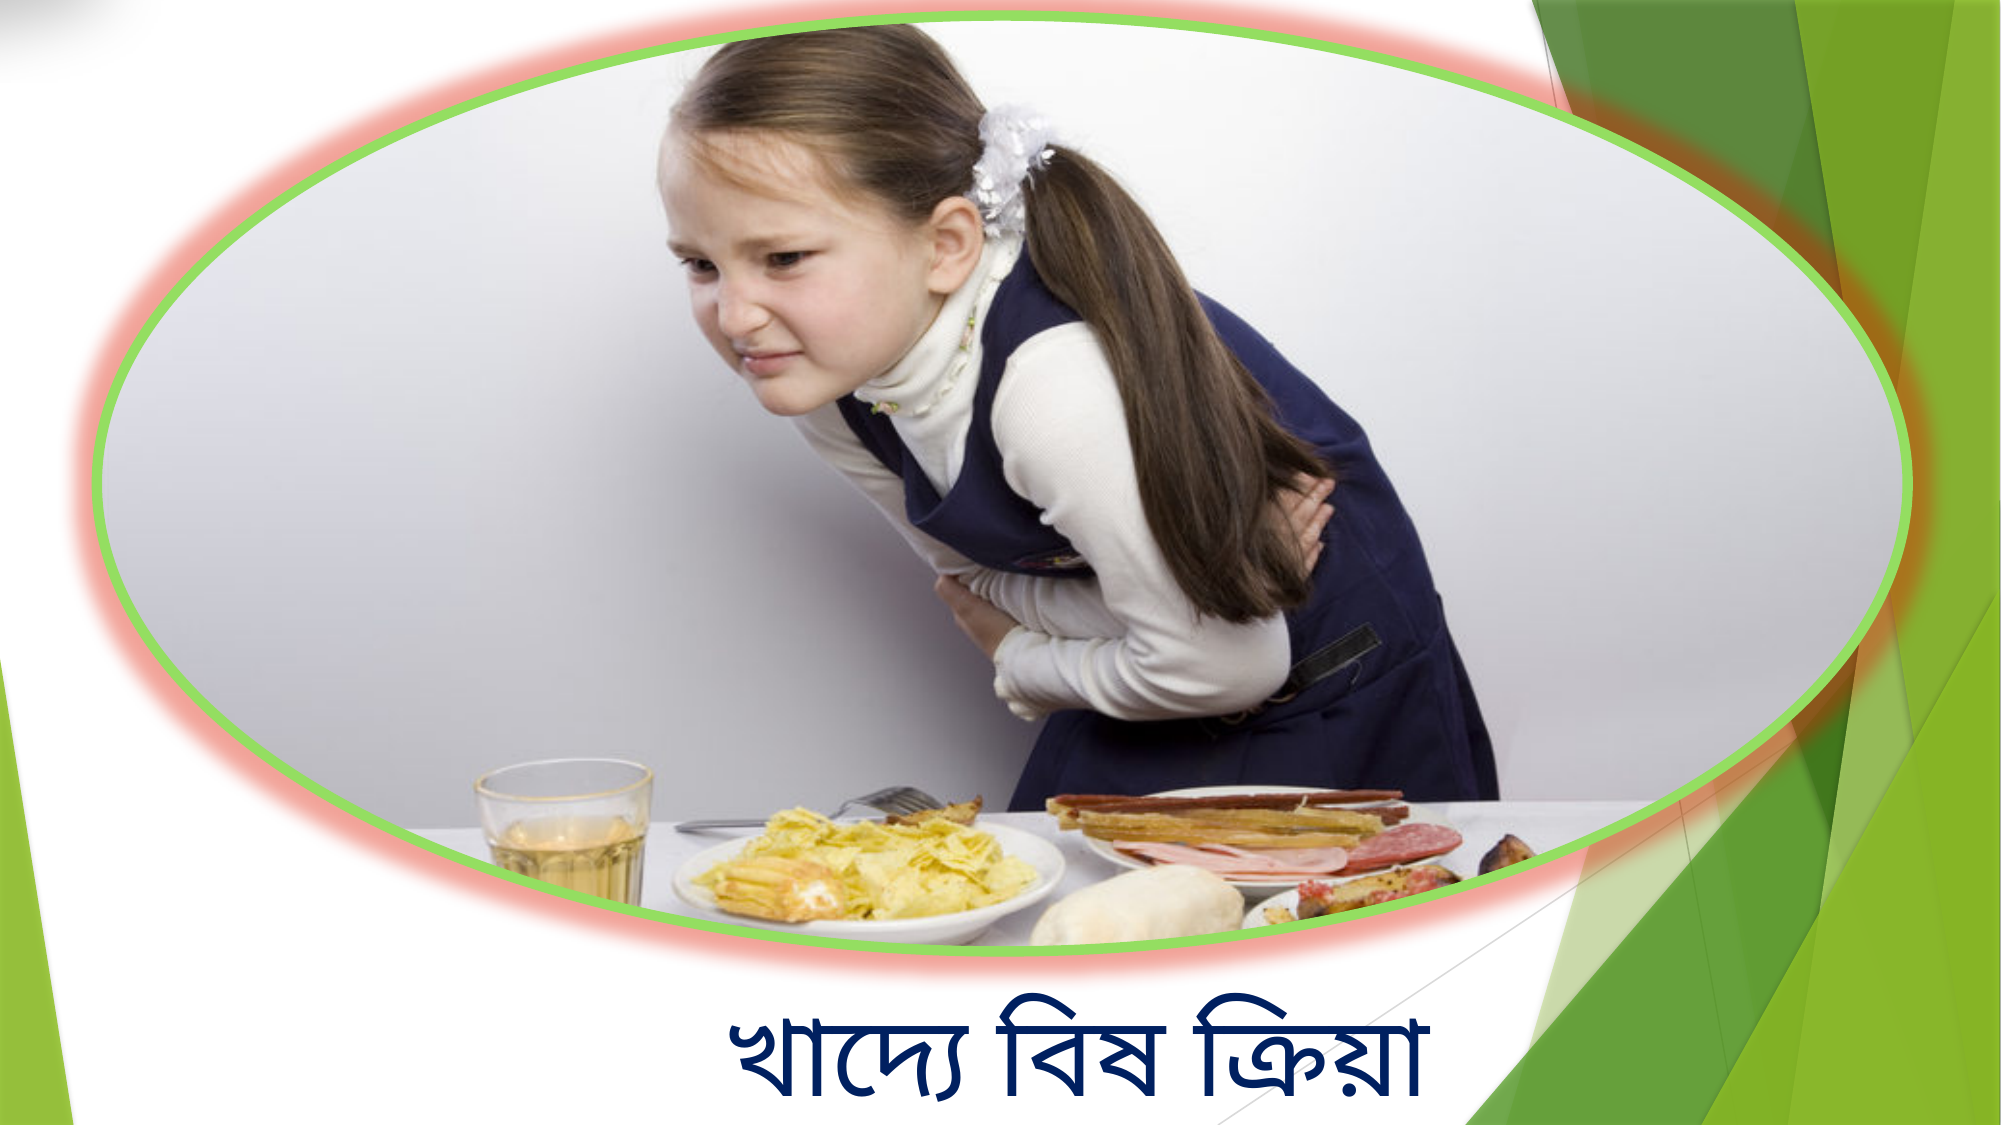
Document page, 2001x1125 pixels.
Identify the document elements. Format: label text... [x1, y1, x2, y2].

text_box খাদ্যে বিষ ক্রিয়া [489, 976, 1694, 1125]
picture [96, 14, 1909, 952]
